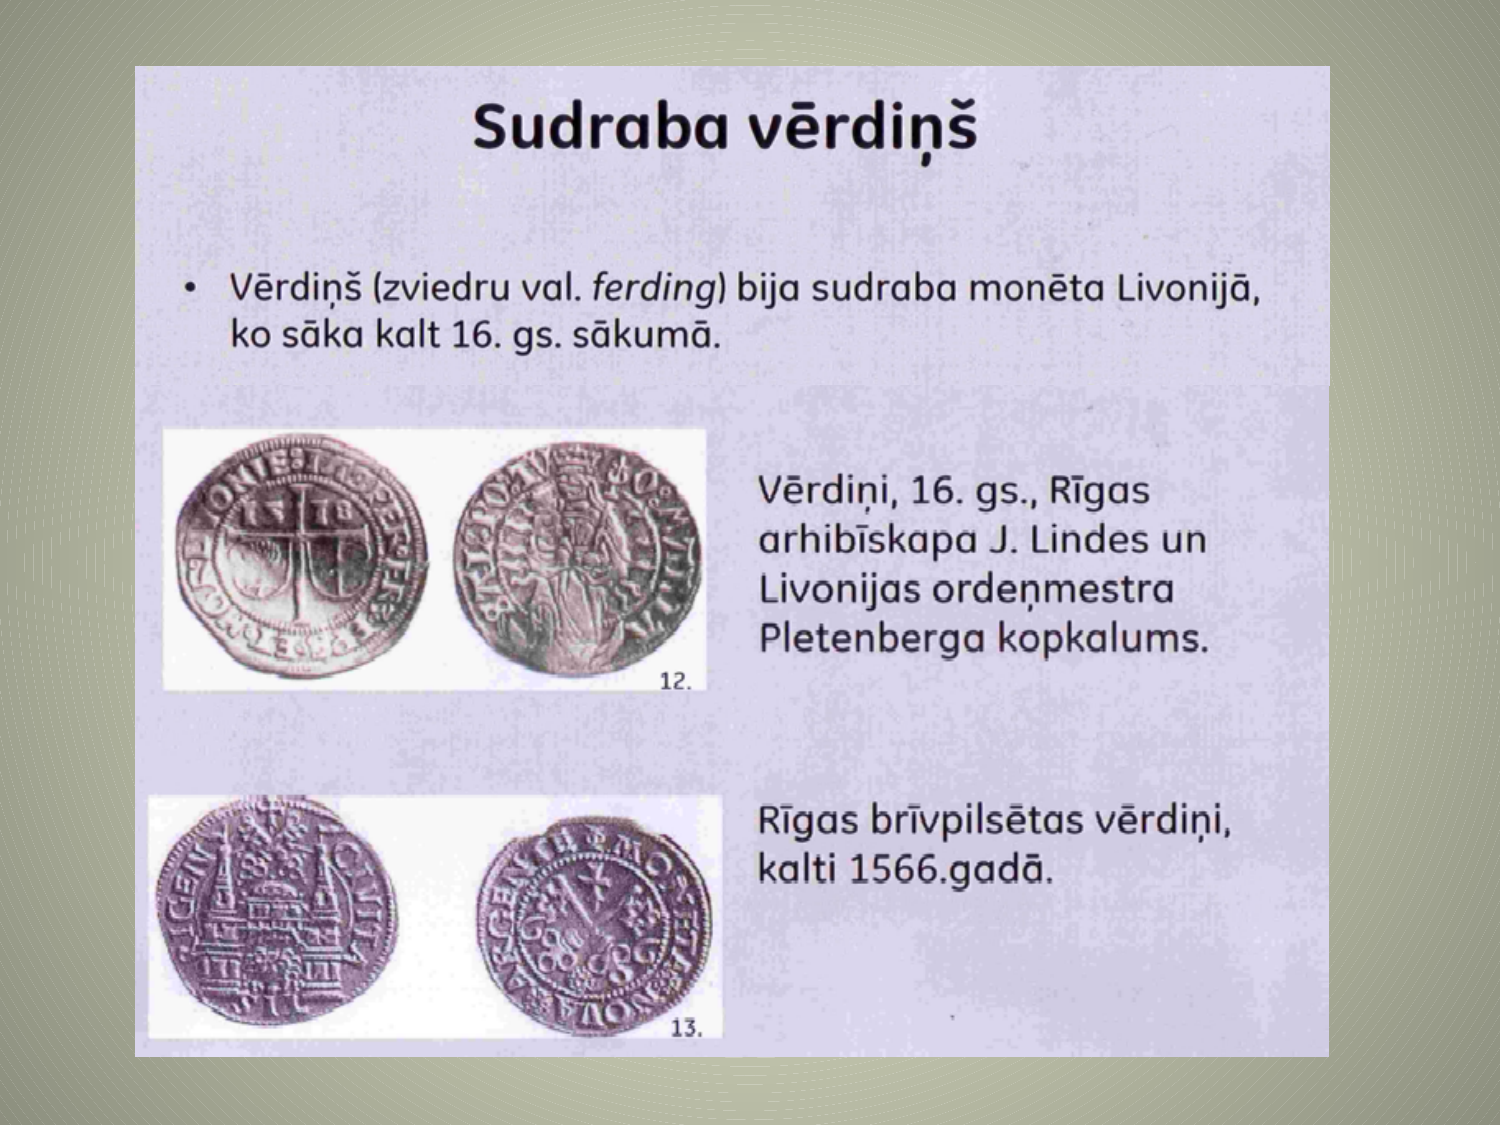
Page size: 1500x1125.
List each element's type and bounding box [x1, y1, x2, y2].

picture [135, 66, 1330, 1057]
